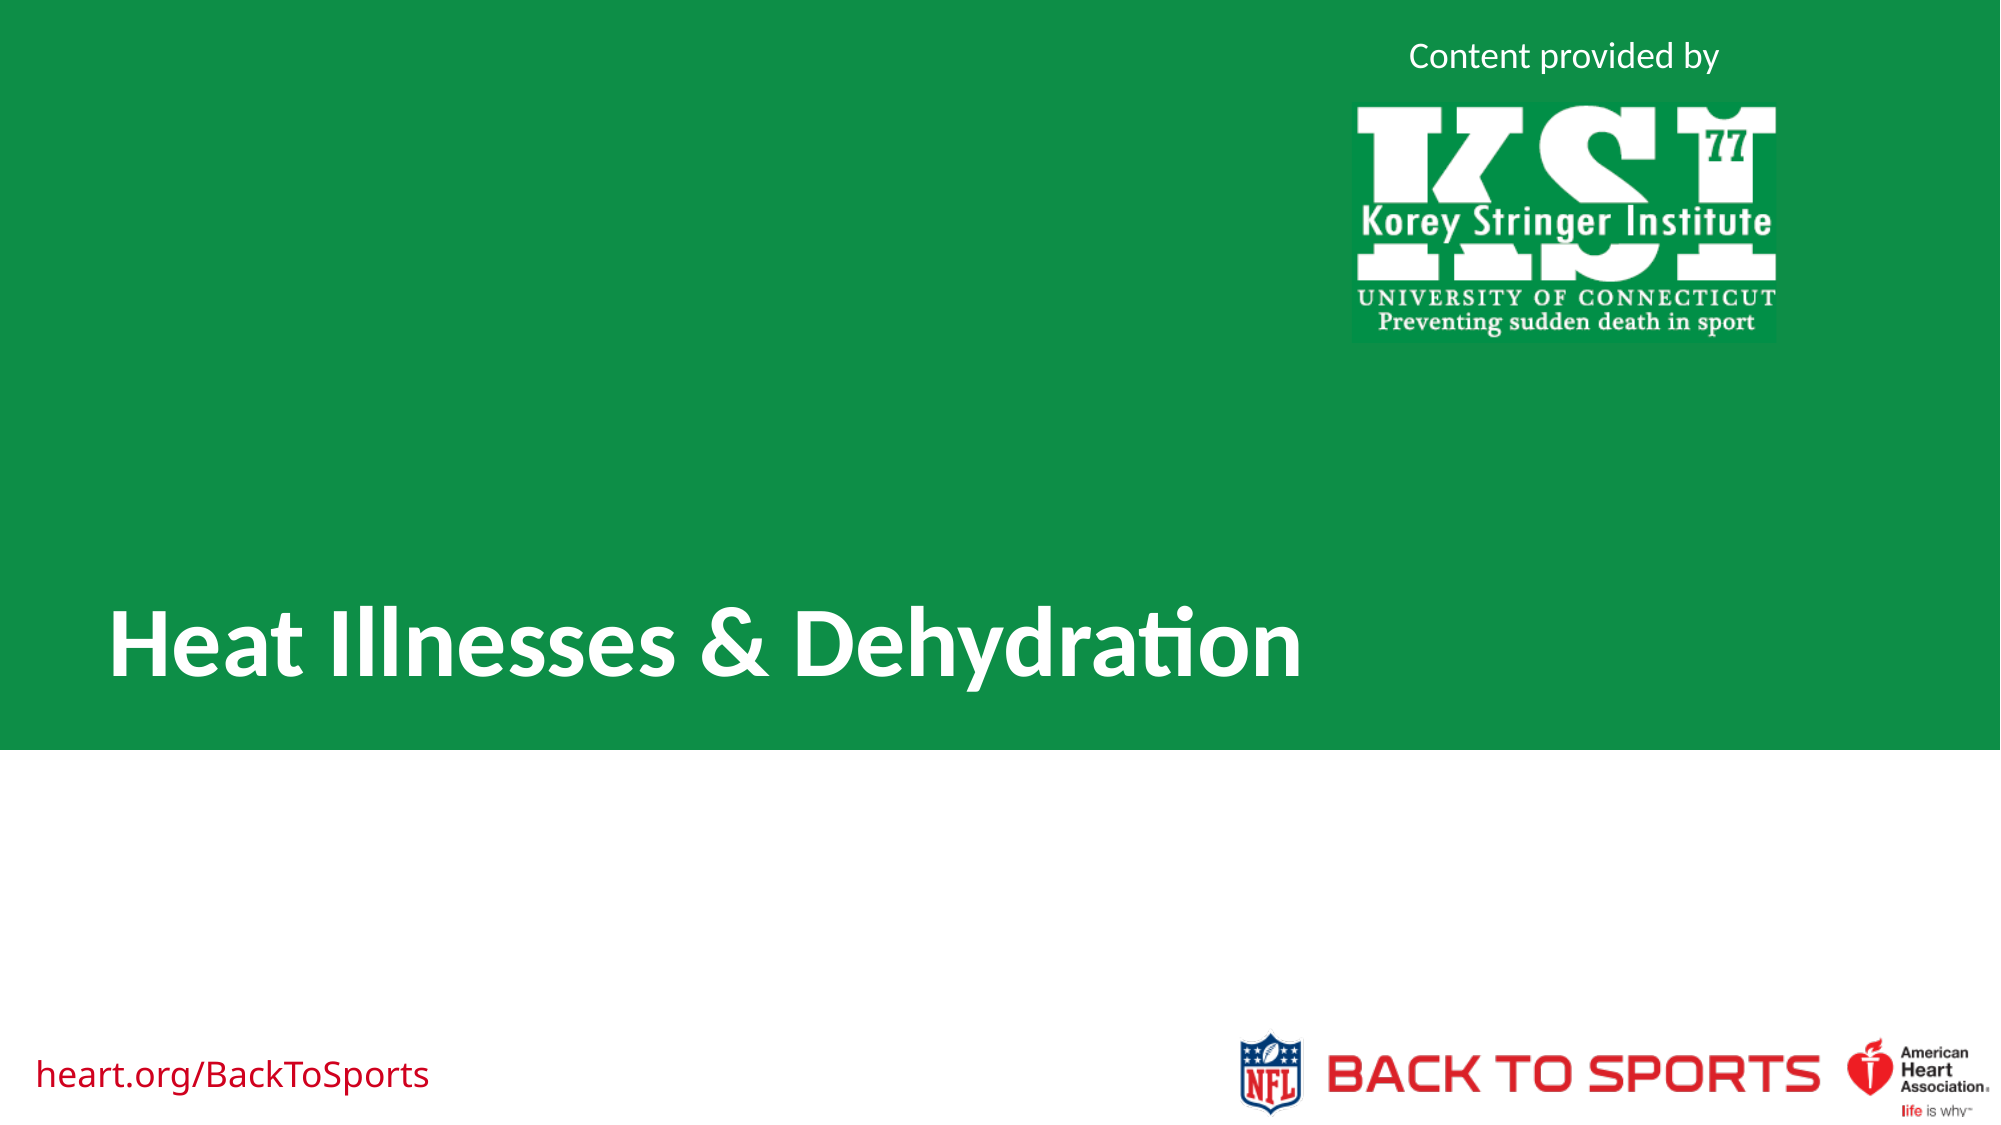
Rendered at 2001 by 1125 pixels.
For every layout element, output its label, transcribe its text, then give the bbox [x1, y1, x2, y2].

title Heat Illnesses & Dehydration [94, 0, 1921, 705]
picture [1351, 102, 1777, 343]
text_box Content provided by [1151, 24, 1978, 324]
